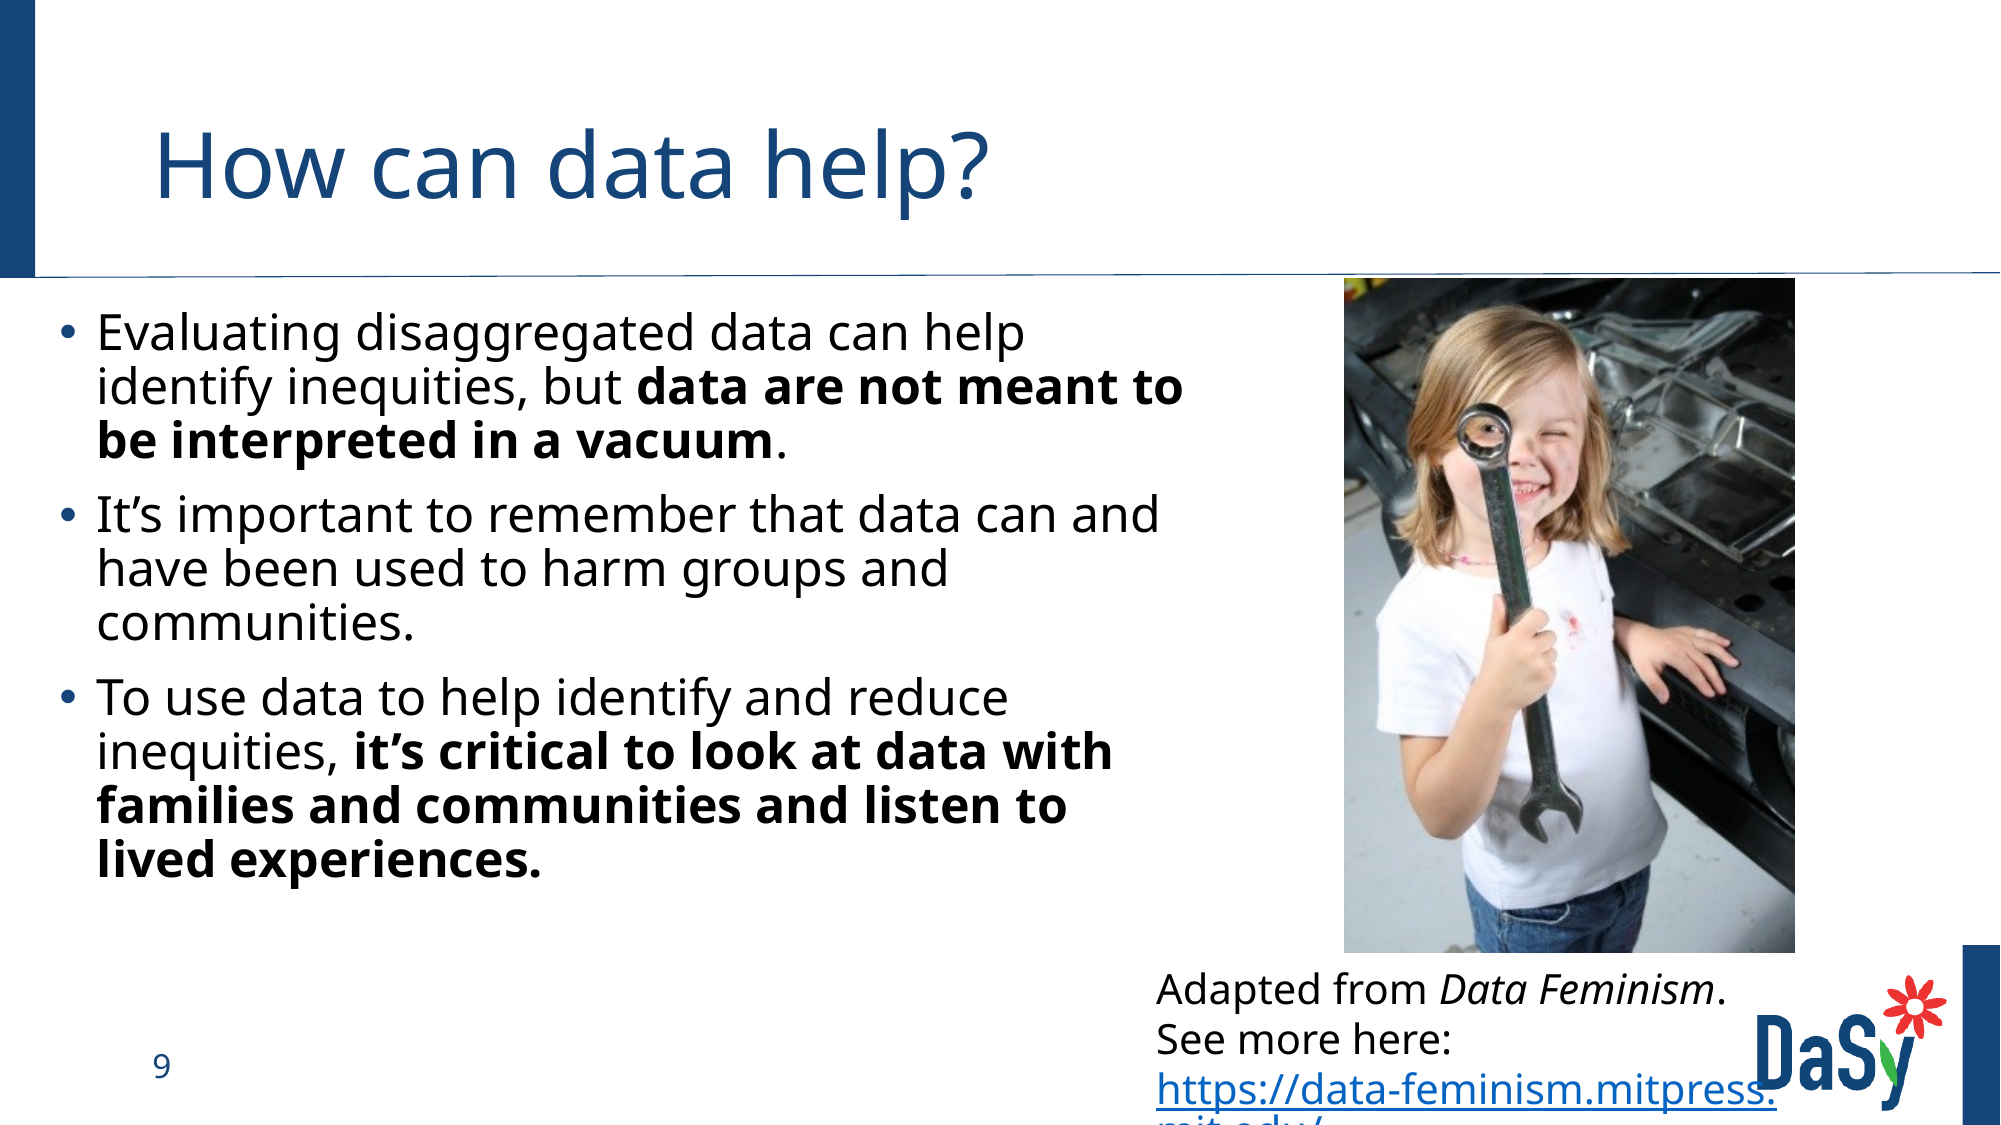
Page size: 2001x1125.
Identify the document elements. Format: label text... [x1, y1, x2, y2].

title How can data help? [137, 59, 1863, 278]
picture [1344, 278, 1795, 953]
picture [1795, 975, 1947, 1111]
text_box Adapted from Data Feminism. See more here: https://data-feminism.mitpress.mit.edu/ [1141, 955, 1795, 1125]
list Evaluating disaggregated data can help identify inequities, but data are not meant to be interpreted in a vacuum. It’s important to remember that data can and have been used to harm groups and communities. To use data to help identify and reduce inequities, it’s critical to look at data with families and communities and listen to lived experiences. [44, 299, 1208, 1039]
